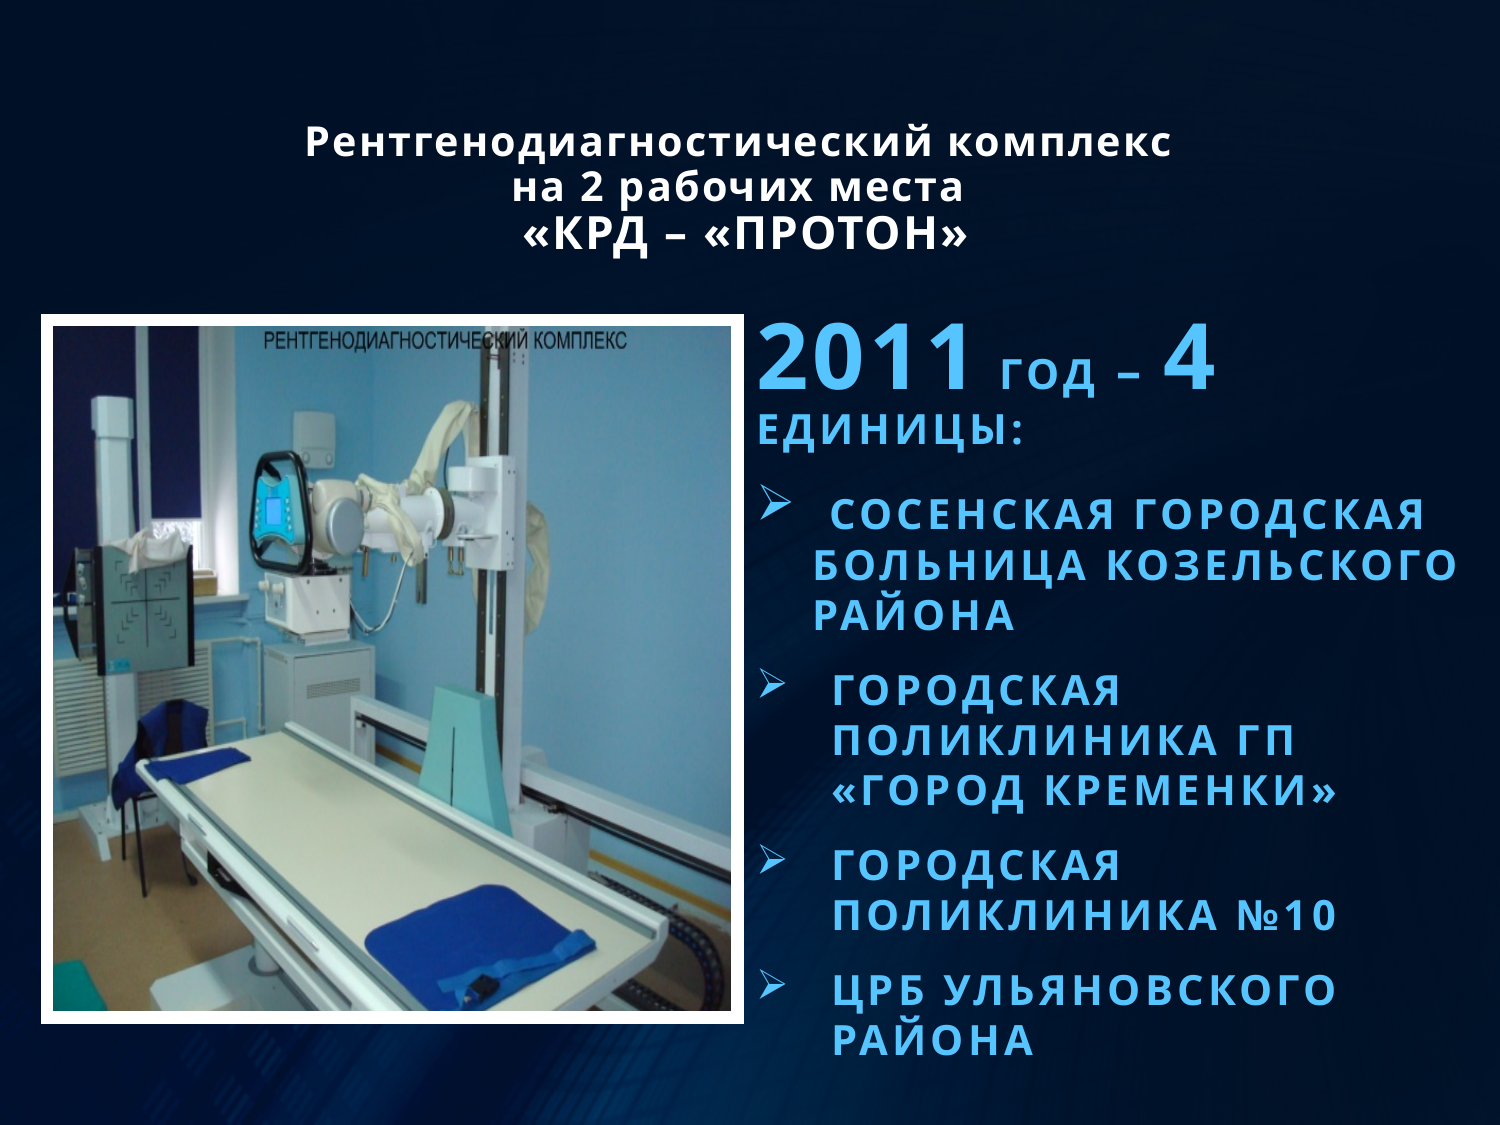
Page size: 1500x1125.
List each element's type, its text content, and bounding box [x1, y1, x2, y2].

title Рентгенодиагностический комплекс на 2 рабочих места «КРД – «ПРОТОН» [112, 113, 1380, 268]
picture [0, 0, 1500, 1125]
list 2011 год – 4 единицы: сосенская городская больница Козельского района Городская поликлиника гп «город Кременки» Городская поликлиника №10 ЦРБ Ульяновского района [741, 302, 1486, 658]
